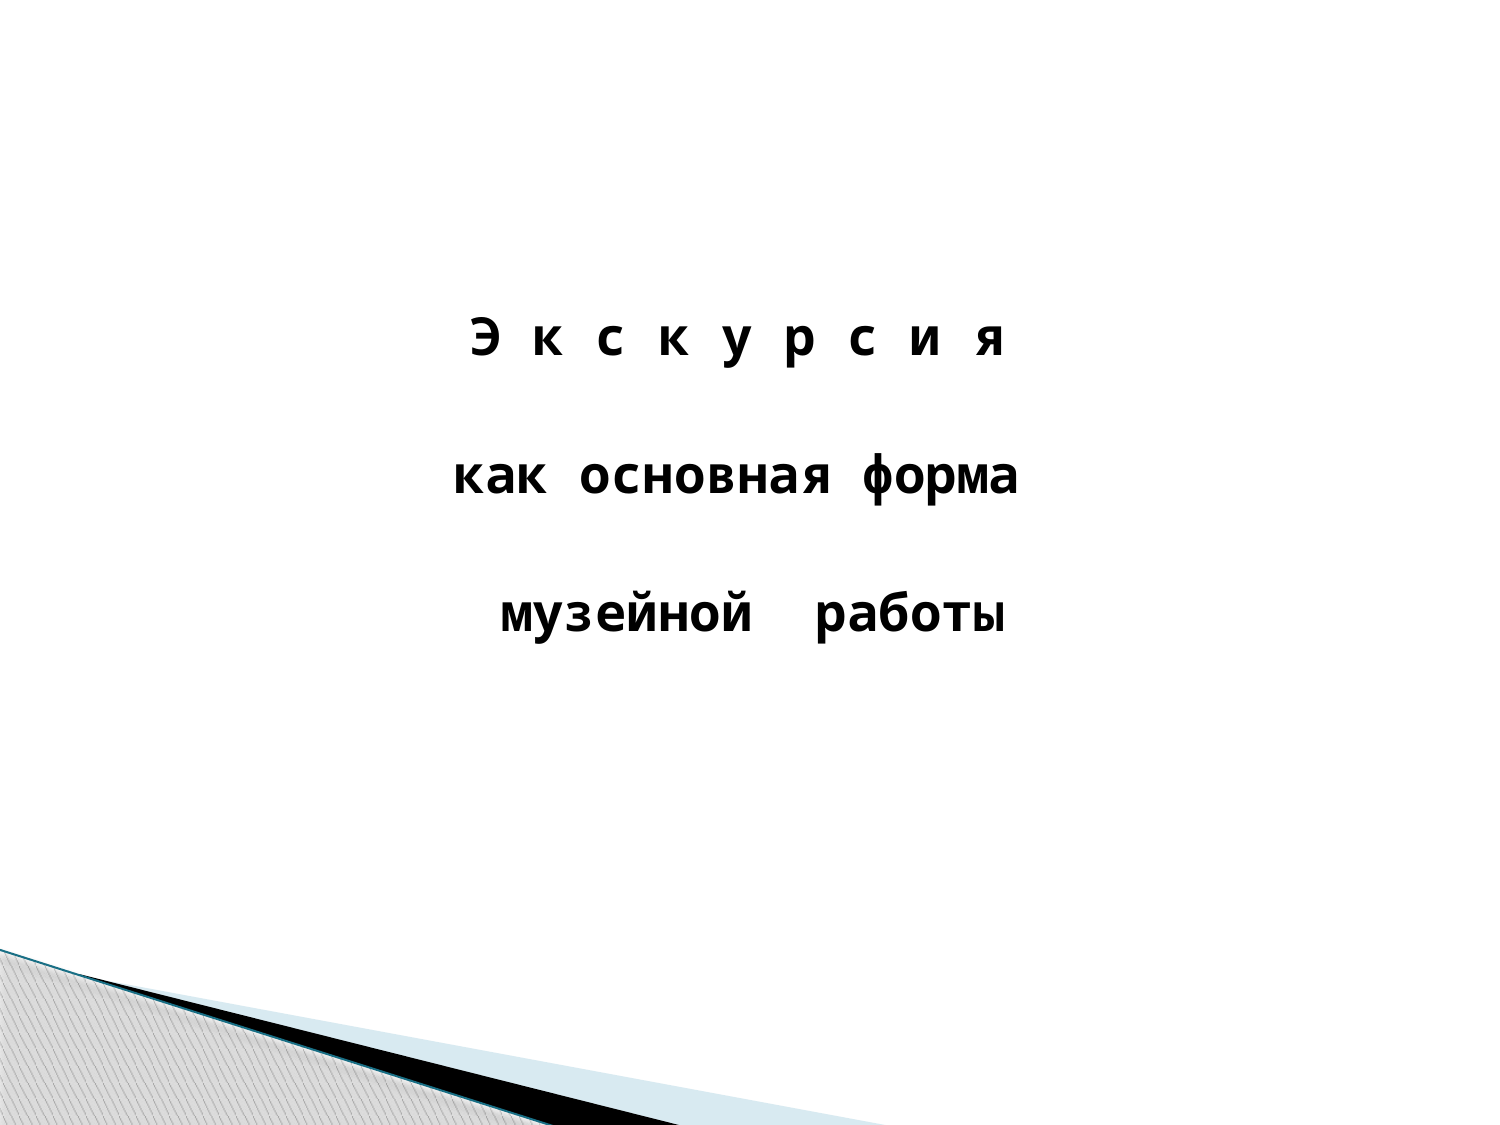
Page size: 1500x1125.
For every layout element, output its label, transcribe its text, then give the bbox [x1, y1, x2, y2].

list Э к с к у р с и я как основная форма музейной работы [140, 242, 1350, 797]
